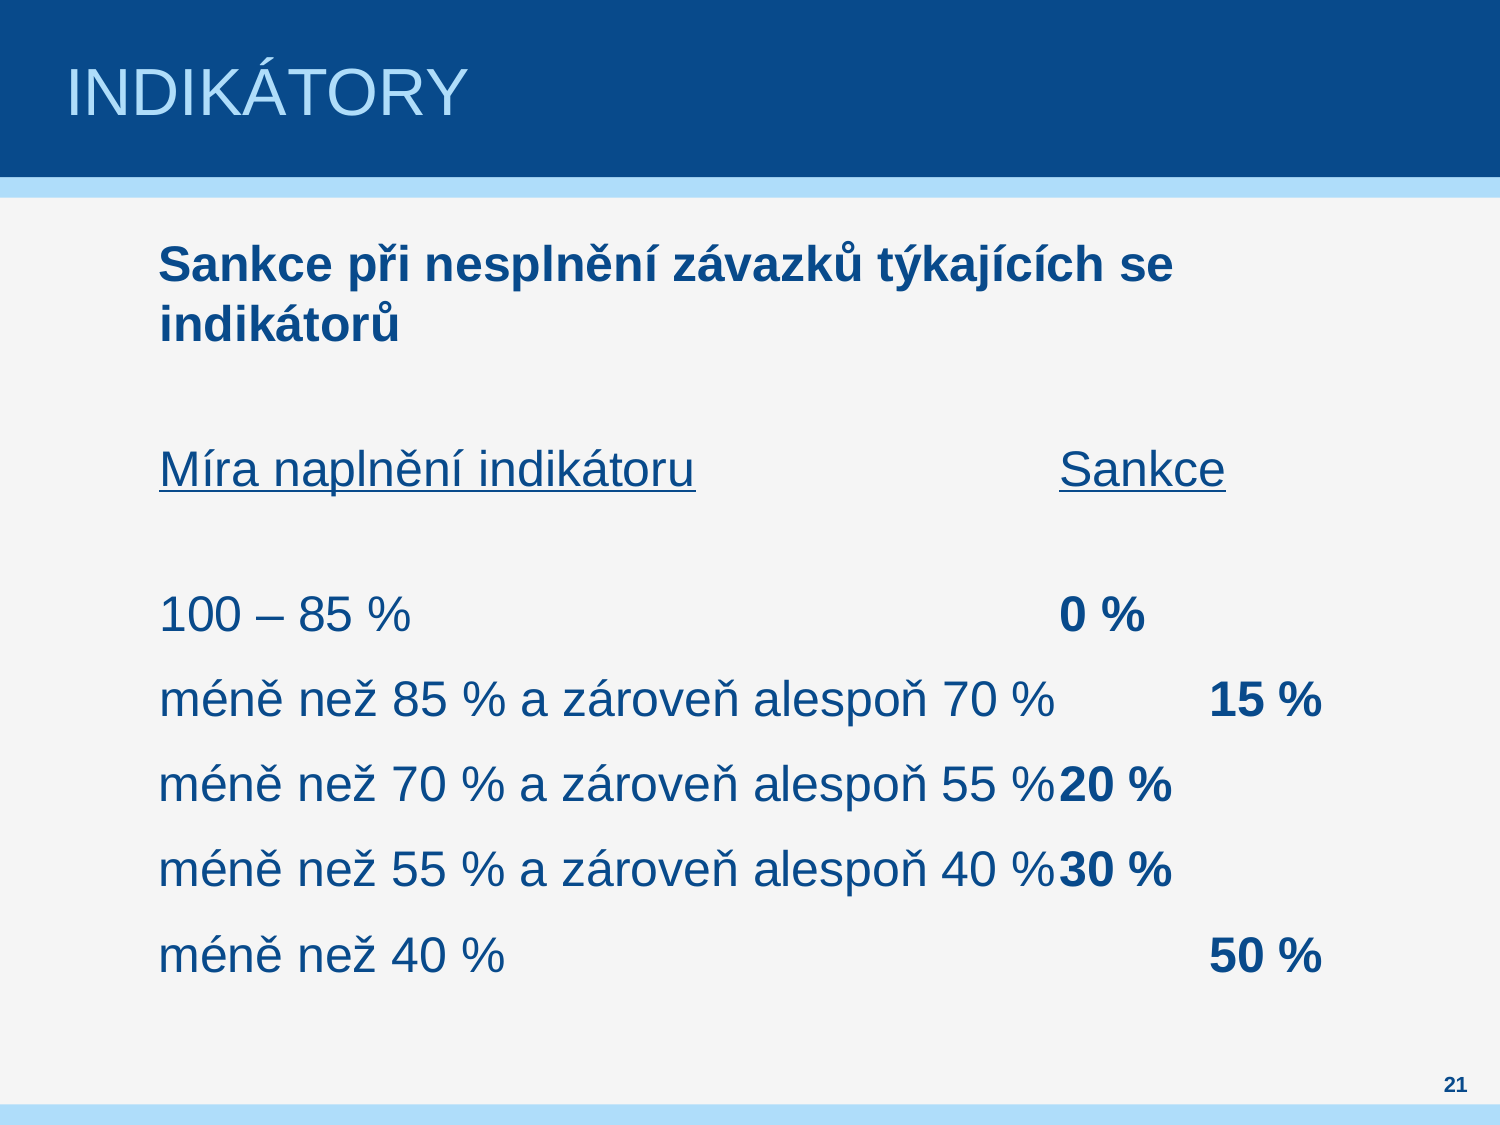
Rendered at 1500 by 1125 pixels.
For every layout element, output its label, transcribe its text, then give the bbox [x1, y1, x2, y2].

title Indikátory [59, 0, 1441, 178]
slide_number 21 [1417, 1068, 1495, 1099]
list Sankce při nesplnění závazků týkajících se indikátorů Míra naplnění indikátoru Sankce 100 – 85 % 0 % méně než 85 % a zároveň alespoň 70 % 15 % méně než 70 % a zároveň alespoň 55 % 20 % méně než 55 % a zároveň alespoň 40 % 30 % méně než 40 % 50 % [88, 231, 1412, 1004]
